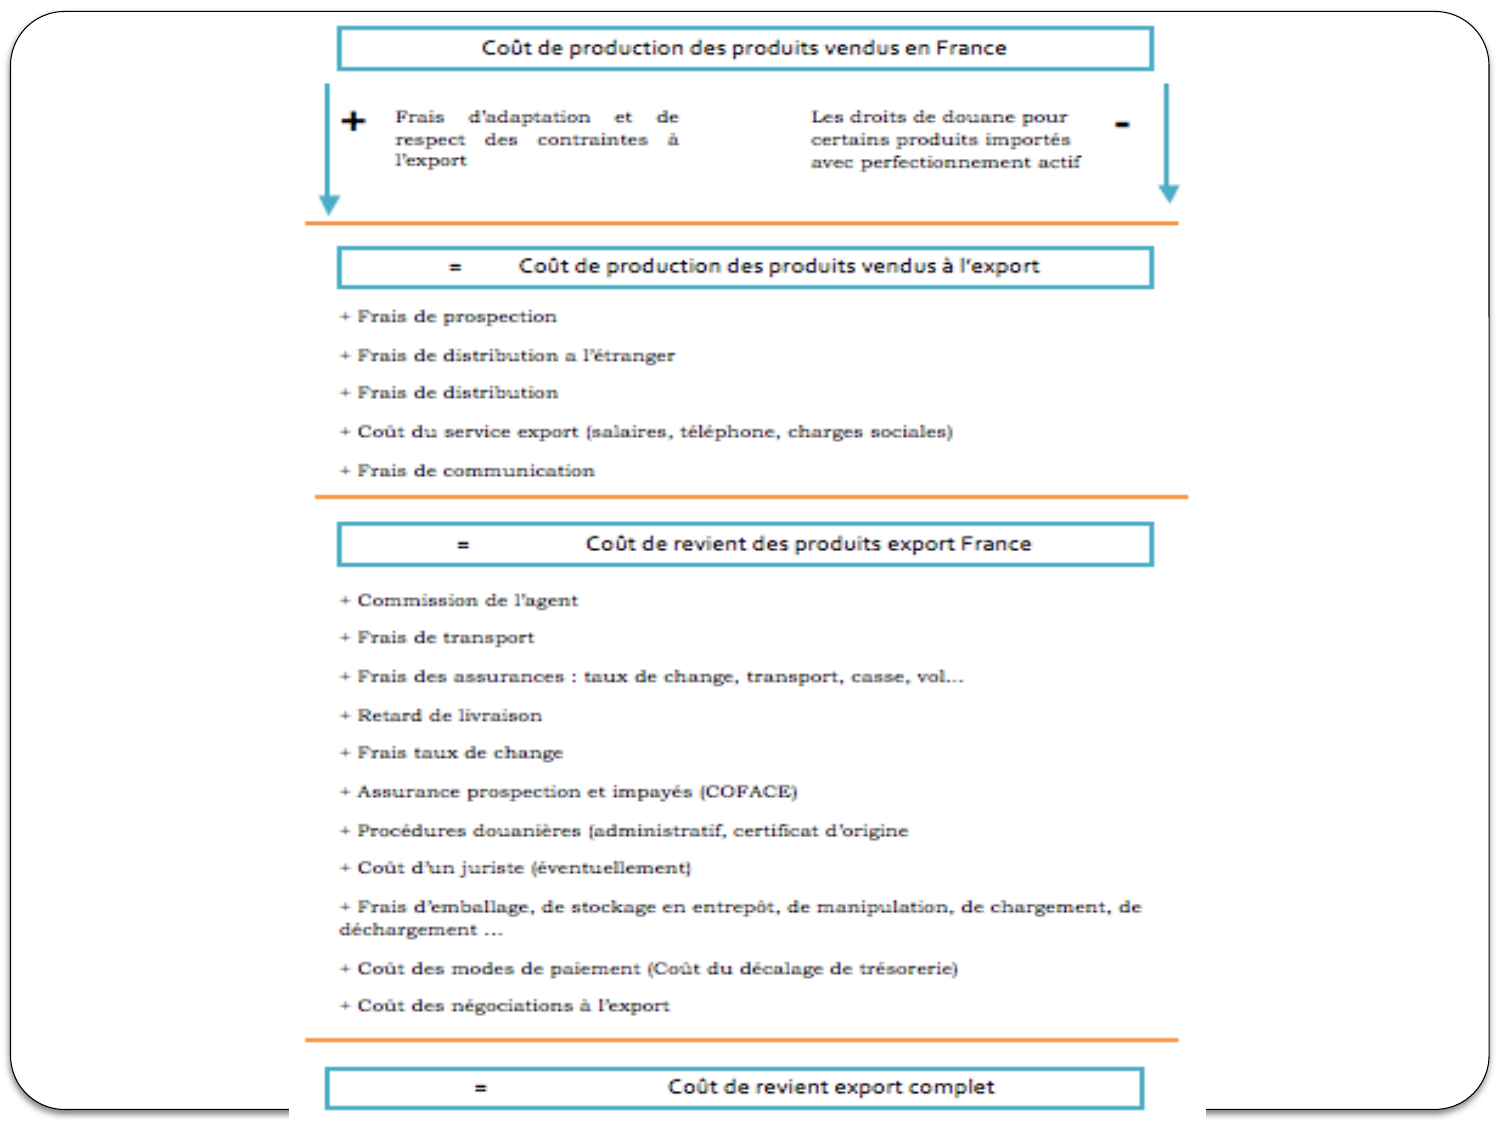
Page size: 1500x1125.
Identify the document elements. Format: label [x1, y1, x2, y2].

list [289, 12, 1206, 1125]
title [0, 0, 1500, 88]
